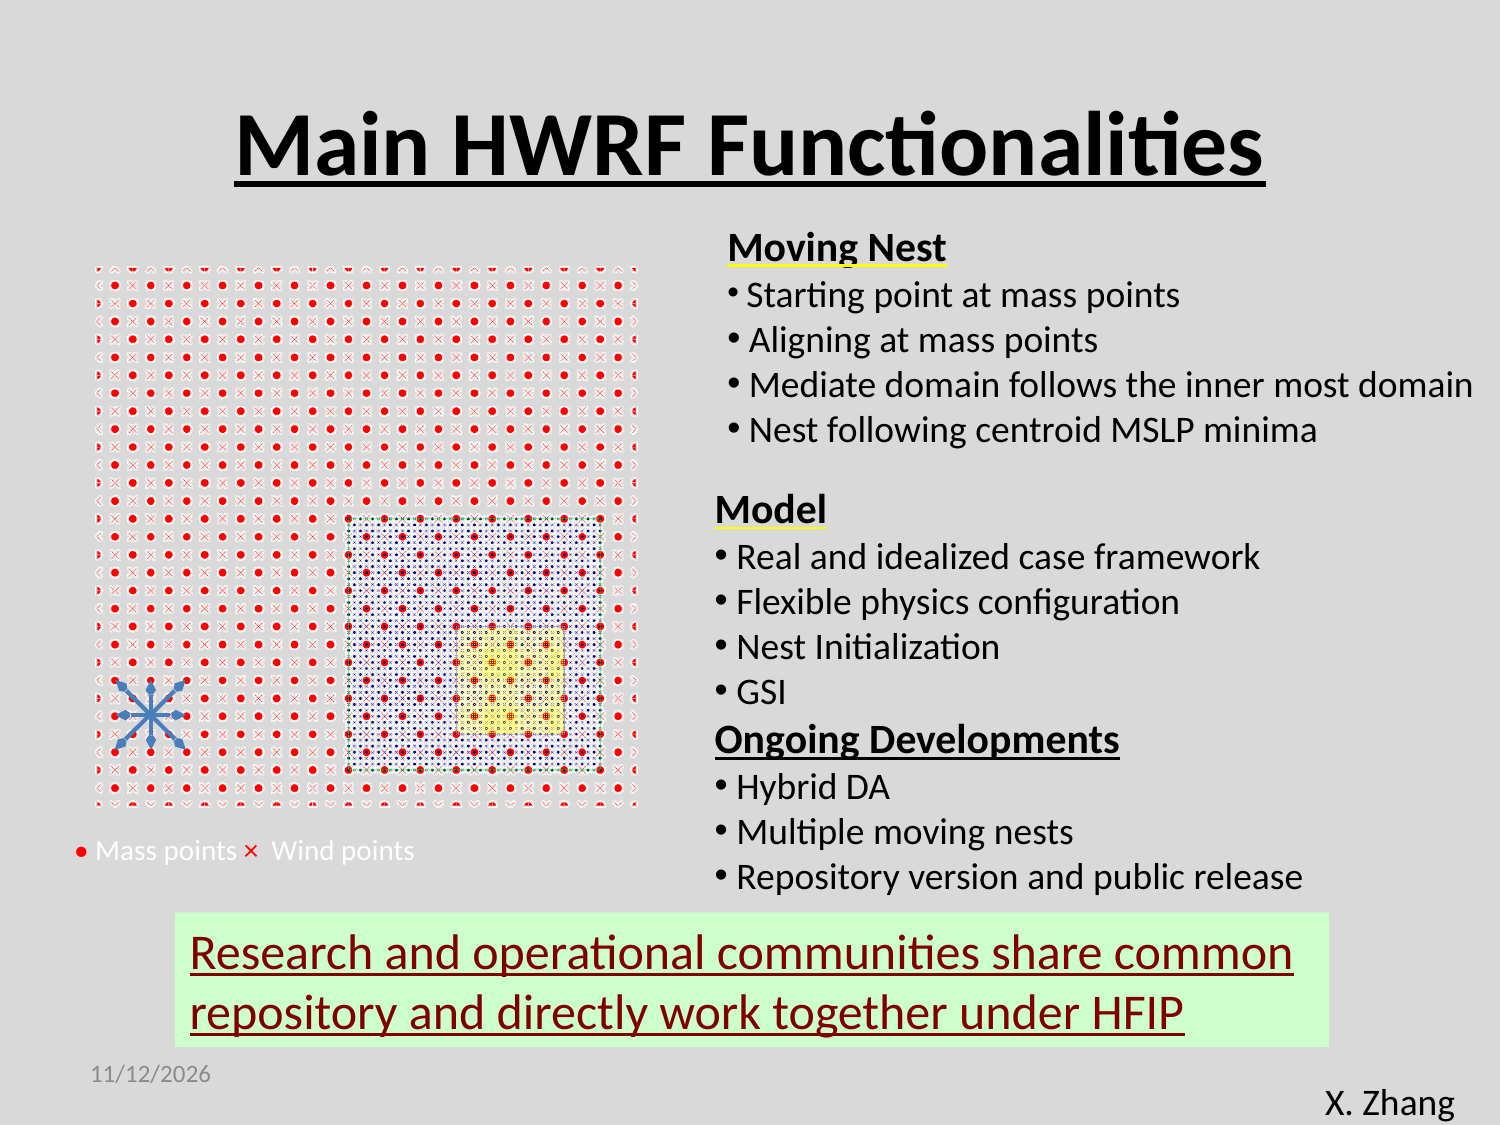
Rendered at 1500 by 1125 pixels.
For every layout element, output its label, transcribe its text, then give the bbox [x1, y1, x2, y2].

picture [22, 218, 682, 878]
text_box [59, 679, 588, 875]
text_box Moving Nest Starting point at mass points Aligning at mass points Mediate domain follows the inner most domain Nest following centroid MSLP minima [712, 212, 1500, 458]
text_box X. Zhang [1232, 1070, 1470, 1125]
title Main HWRF Functionalities [75, 45, 1425, 233]
text_box Research and operational communities share common repository and directly work together under HFIP [174, 912, 1330, 1048]
text_box Model Real and idealized case framework Flexible physics configuration Nest Initialization GSI Ongoing Developments Hybrid DA Multiple moving nests Repository version and public release [699, 474, 1463, 905]
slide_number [75, 1042, 425, 1103]
